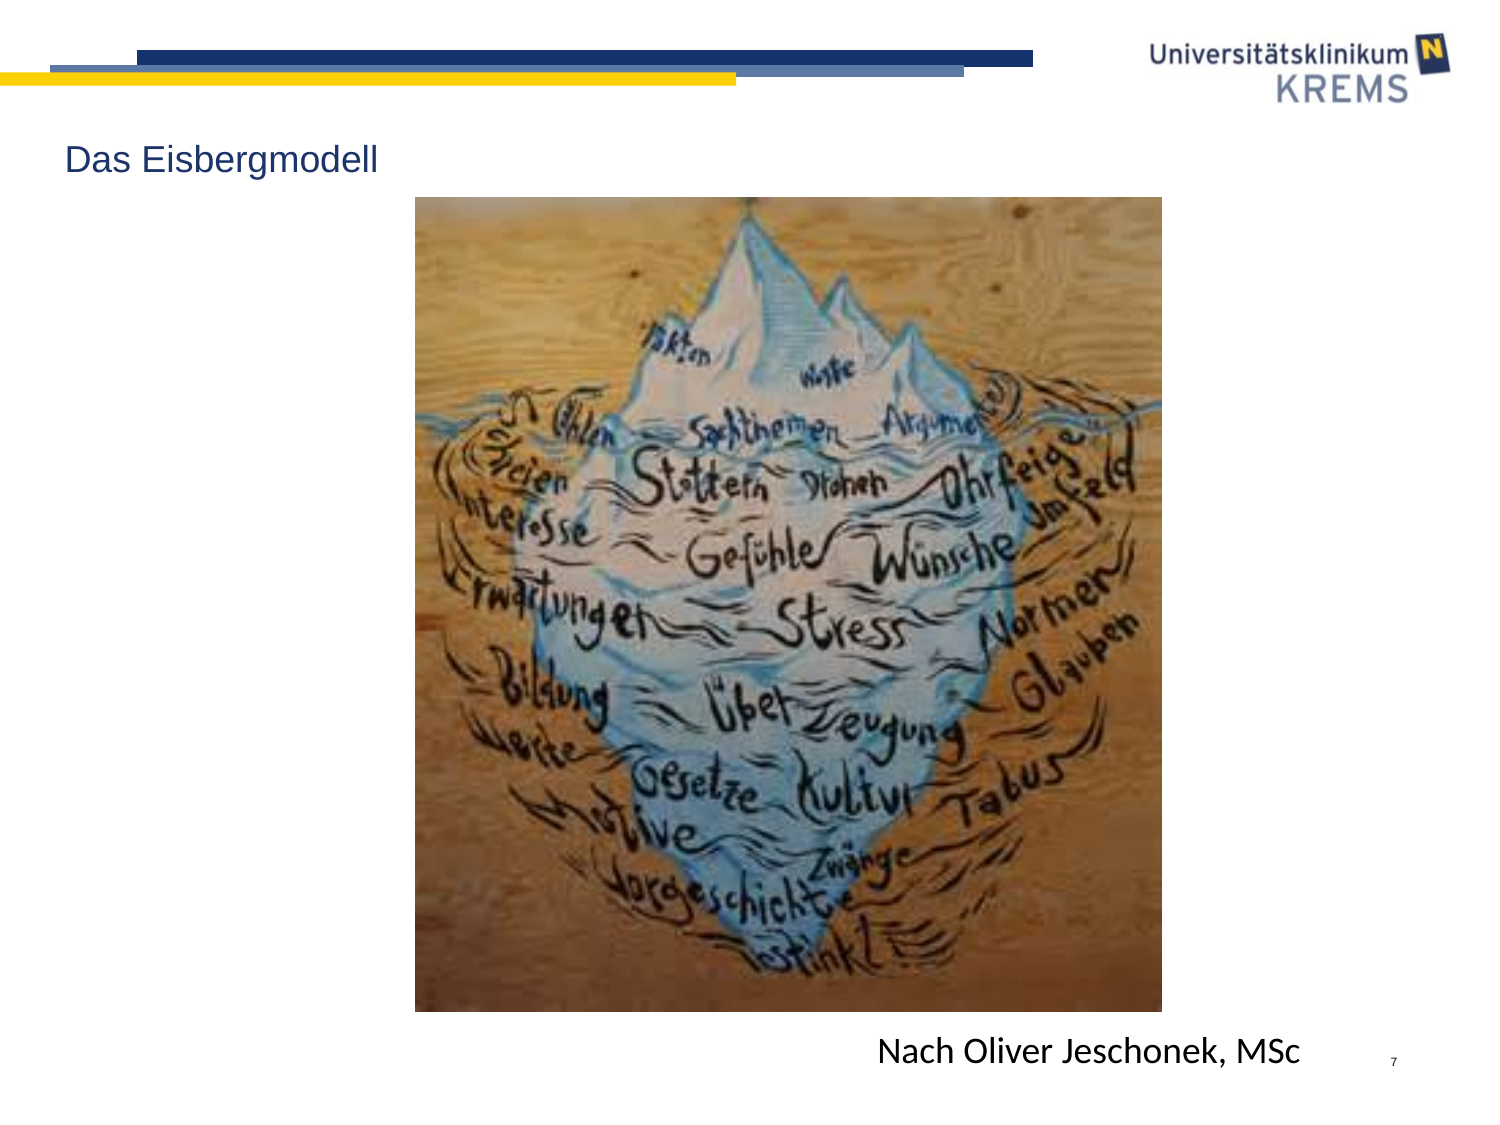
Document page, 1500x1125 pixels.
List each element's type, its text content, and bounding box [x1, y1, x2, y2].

title Das Eisbergmodell [64, 135, 533, 219]
picture [415, 197, 1162, 1012]
text_box Nach Oliver Jeschonek, MSc [862, 1018, 1317, 1079]
slide_number 7 [1305, 1042, 1413, 1086]
picture [1145, 29, 1456, 104]
